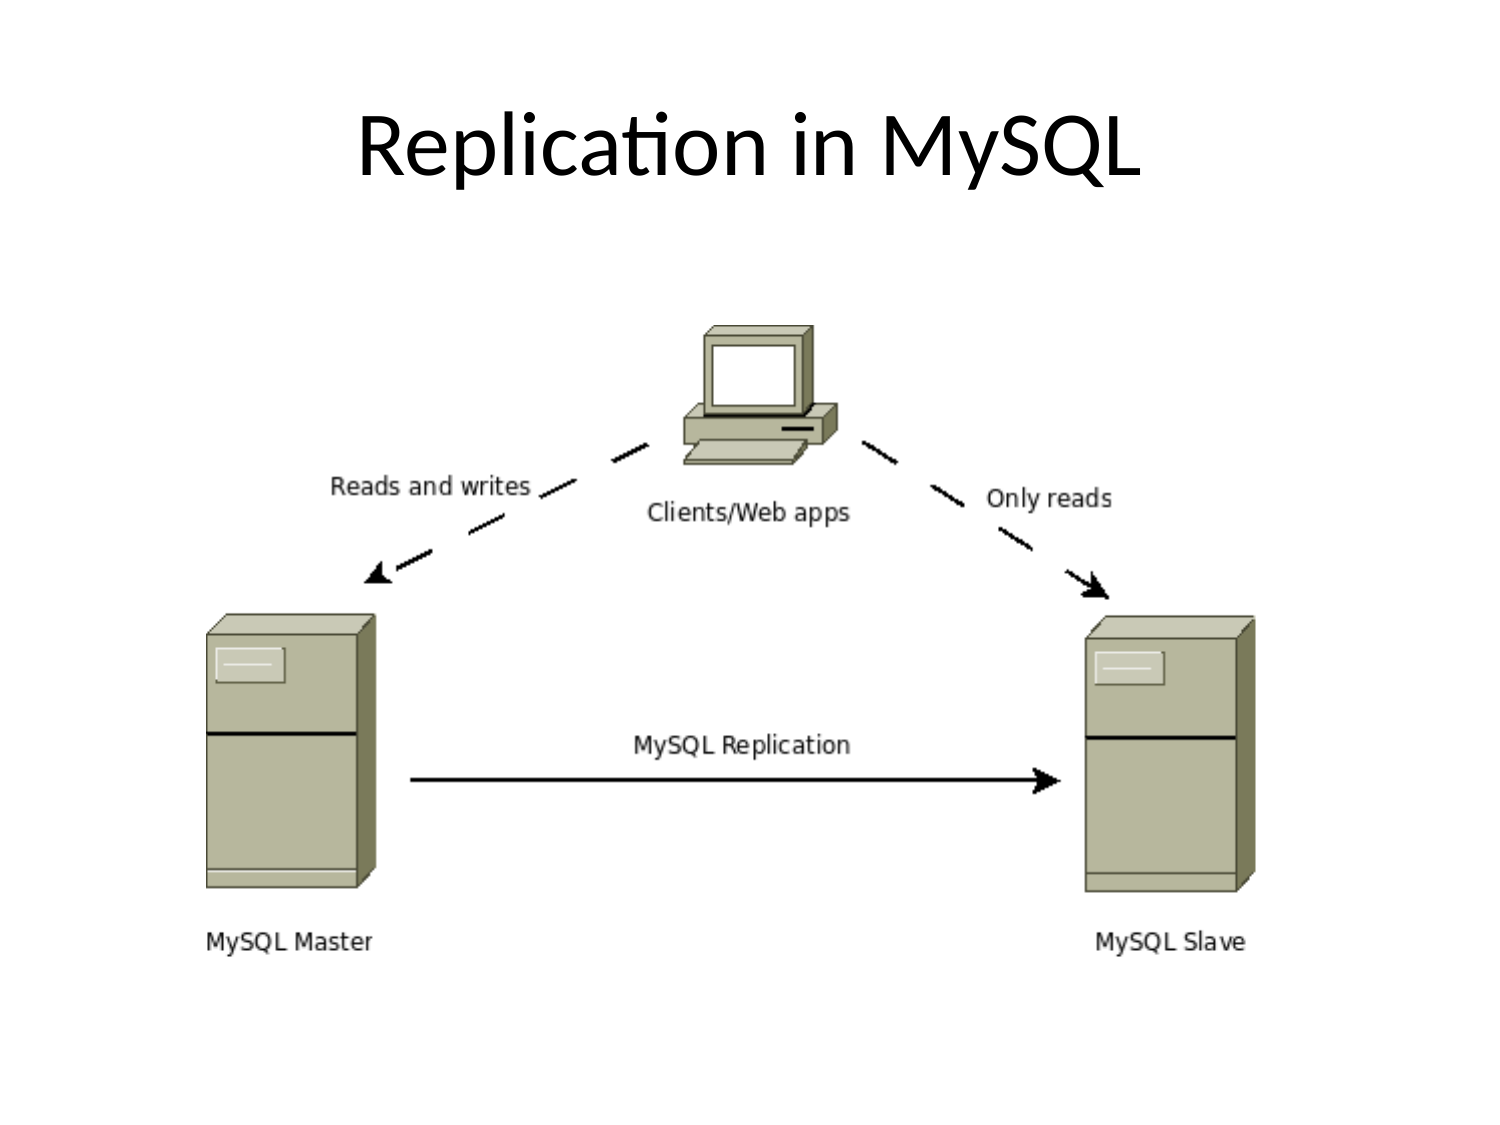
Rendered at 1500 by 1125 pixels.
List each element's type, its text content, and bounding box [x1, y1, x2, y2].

picture [206, 324, 1259, 972]
title Replication in MySQL [75, 45, 1425, 233]
